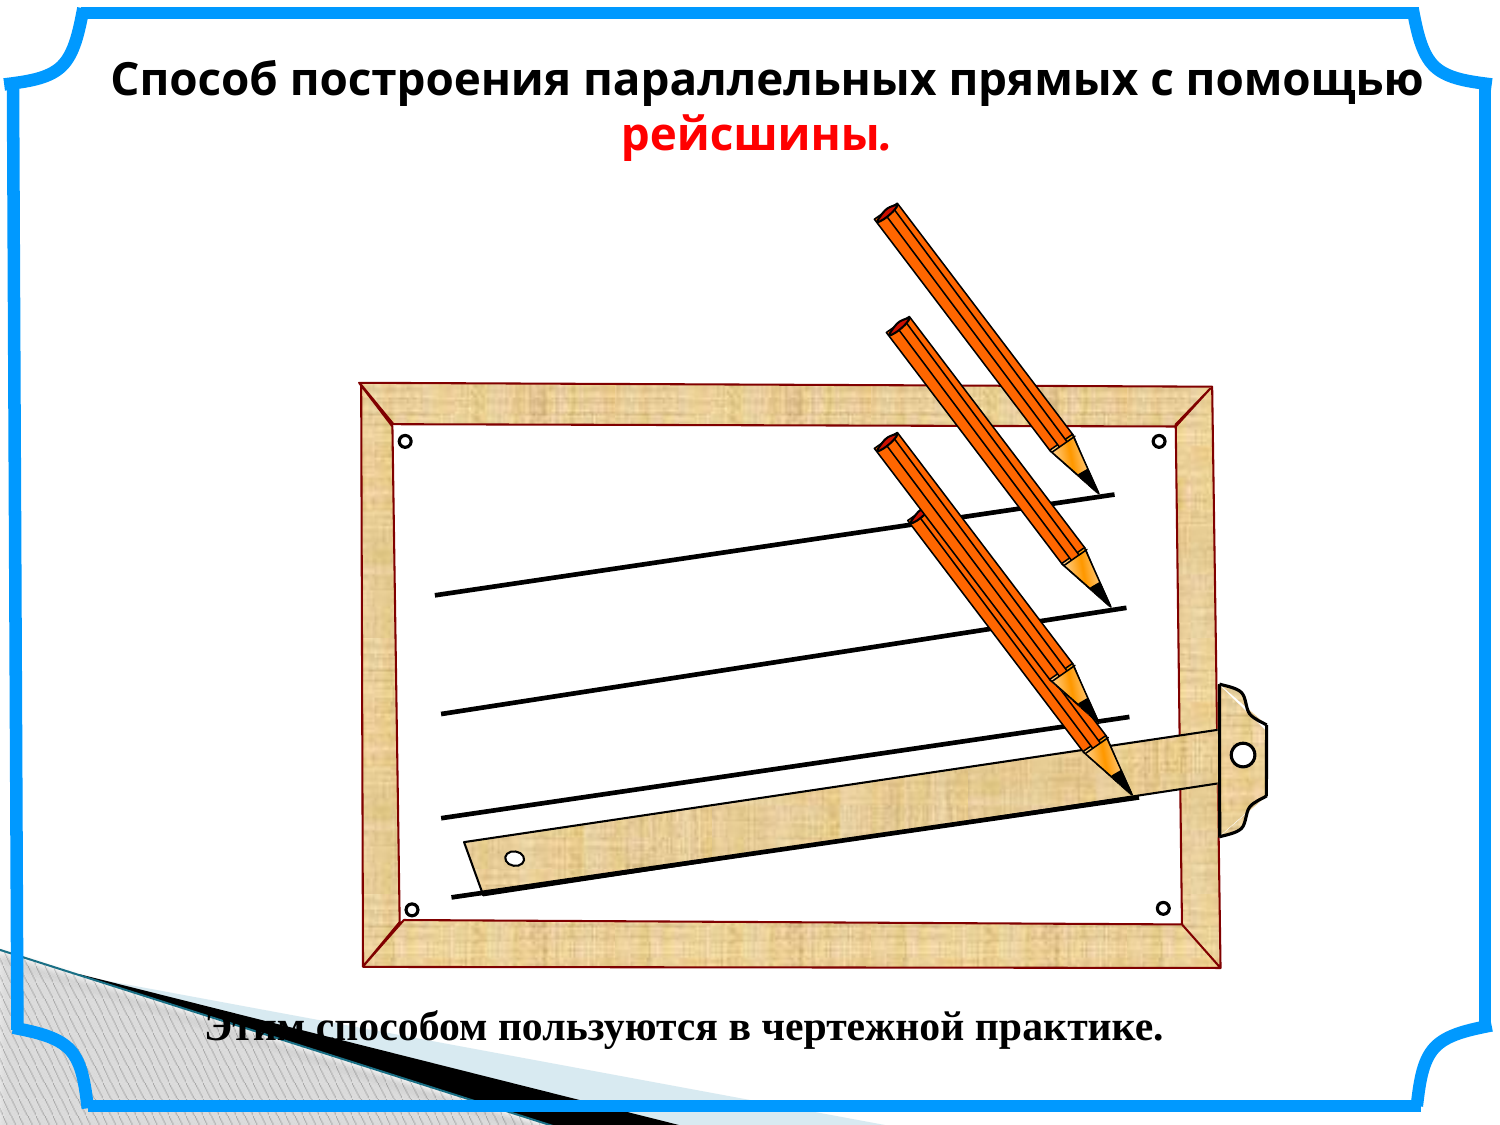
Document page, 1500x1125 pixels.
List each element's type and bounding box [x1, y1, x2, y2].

text_box [3, 8, 1492, 1109]
